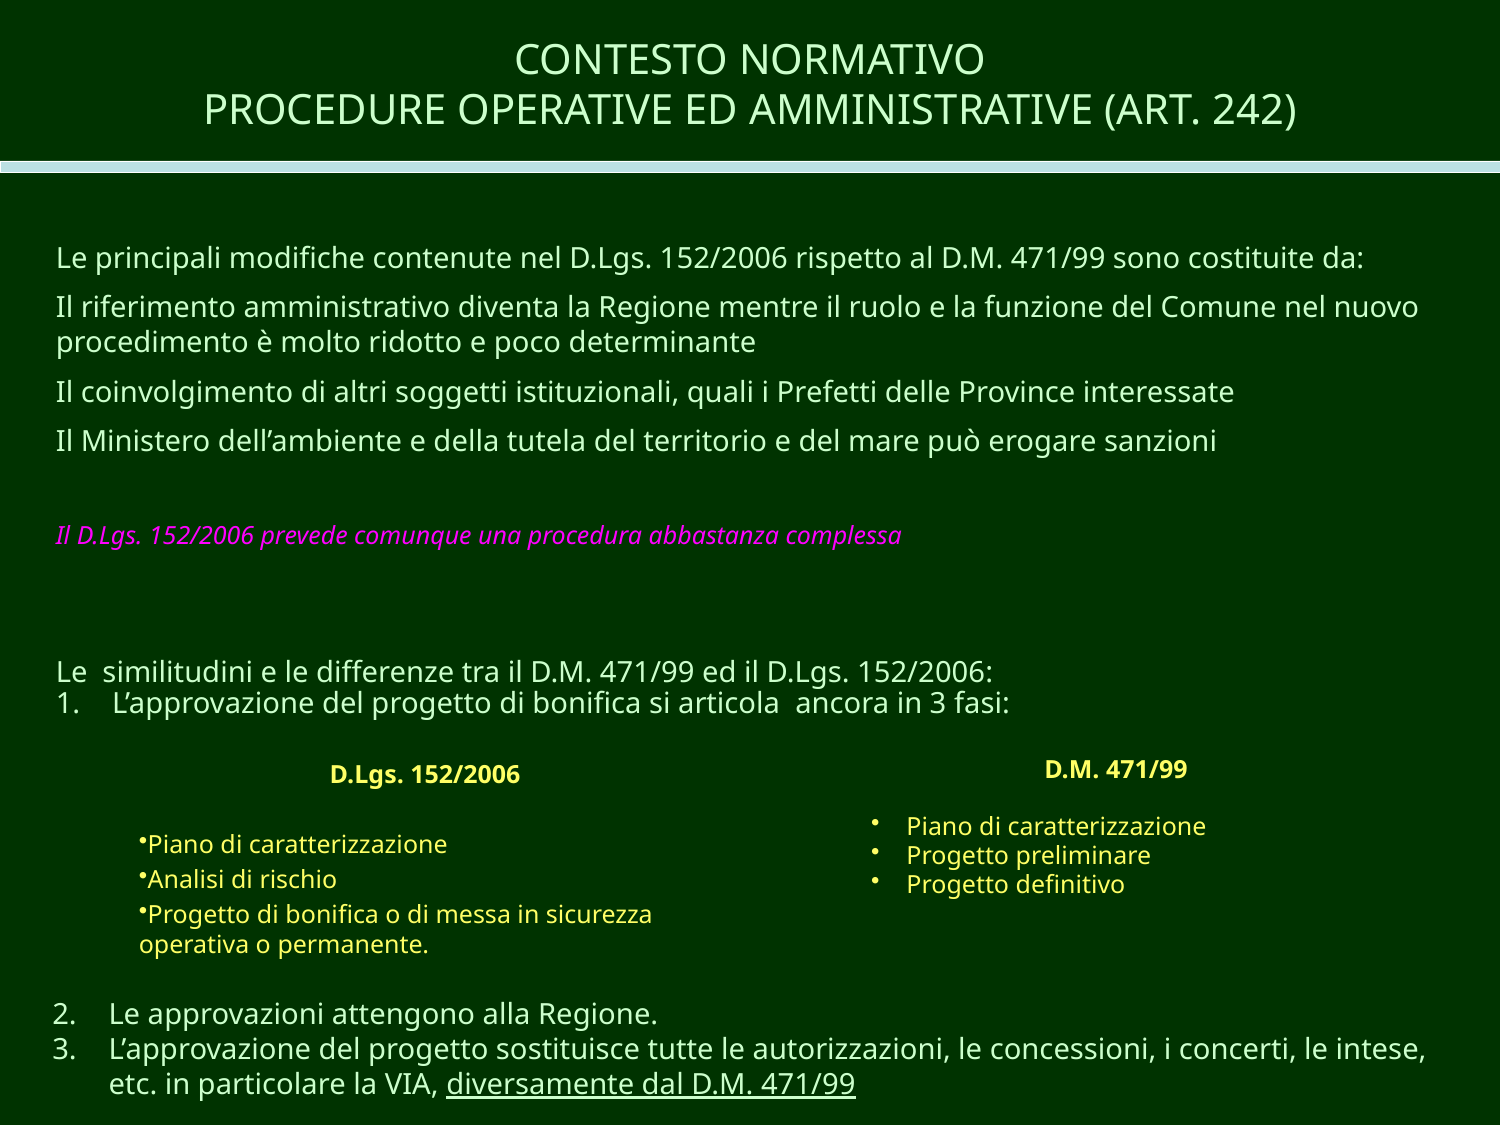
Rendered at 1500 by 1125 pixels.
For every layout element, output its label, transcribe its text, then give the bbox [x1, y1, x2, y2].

text_box Le approvazioni attengono alla Regione. L’approvazione del progetto sostituisce tutte le autorizzazioni, le concessioni, i concerti, le intese, etc. in particolare la VIA, diversamente dal D.M. 471/99 [37, 987, 1463, 1108]
text_box Le similitudini e le differenze tra il D.M. 471/99 ed il D.Lgs. 152/2006: L’approvazione del progetto di bonifica si articola ancora in 3 fasi: [41, 649, 1454, 728]
list D.Lgs. 152/2006 Piano di caratterizzazione Analisi di rischio Progetto di bonifica o di messa in sicurezza operativa o permanente. [123, 751, 727, 942]
text_box [0, 159, 1500, 175]
text_box Le principali modifiche contenute nel D.Lgs. 152/2006 rispetto al D.M. 471/99 sono costituite da: Il riferimento amministrativo diventa la Regione mentre il ruolo e la funzione del Comune nel nuovo procedimento è molto ridotto e poco determinante Il coinvolgimento di altri soggetti istituzionali, quali i Prefetti delle Province interessate Il Ministero dell’ambiente e della tutela del territorio e del mare può erogare sanzioni Il D.Lgs. 152/2006 prevede comunque una procedura abbastanza complessa [41, 231, 1459, 558]
title CONTESTO NORMATIVO PROCEDURE OPERATIVE ED AMMINISTRATIVE (ART. 242) [74, 42, 1426, 173]
text_box D.M. 471/99 Piano di caratterizzazione Progetto preliminare Progetto definitivo [856, 751, 1376, 931]
